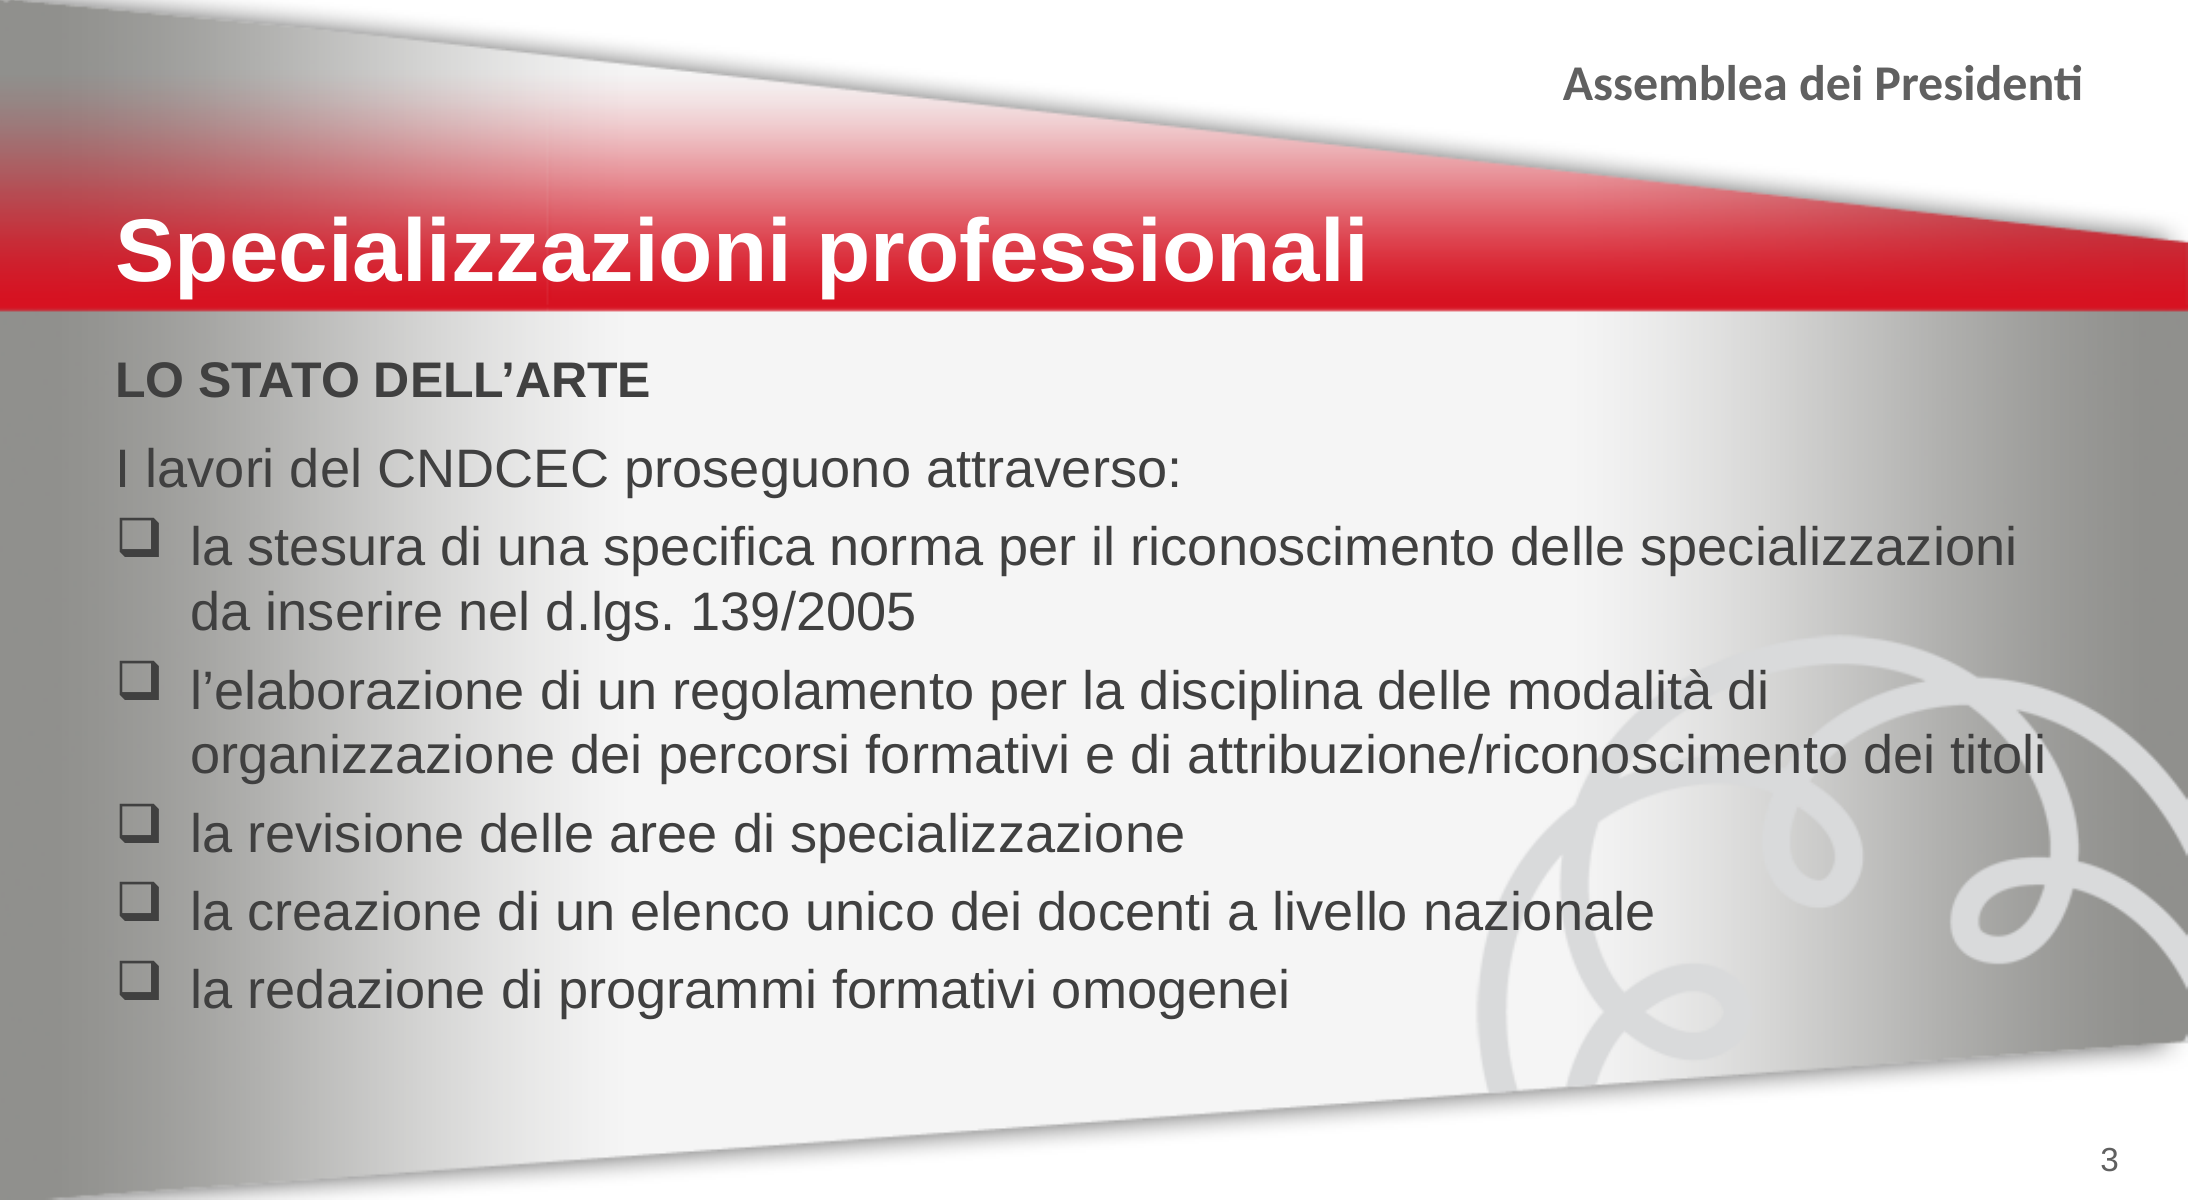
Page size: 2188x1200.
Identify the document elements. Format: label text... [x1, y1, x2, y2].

text_box Specializzazioni professionali [101, 185, 2079, 308]
picture [0, 0, 2188, 1200]
text_box LO STATO DELL’ARTE I lavori del CNDCEC proseguono attraverso: la stesura di una specifica norma per il riconoscimento delle specializzazioni da inserire nel d.lgs. 139/2005 l’elaborazione di un regolamento per la disciplina delle modalità di organizzazione dei percorsi formativi e di attribuzione/riconoscimento dei titoli la revisione delle aree di specializzazione la creazione di un elenco unico dei docenti a livello nazionale la redazione di programmi formativi omogenei [100, 340, 2078, 1106]
